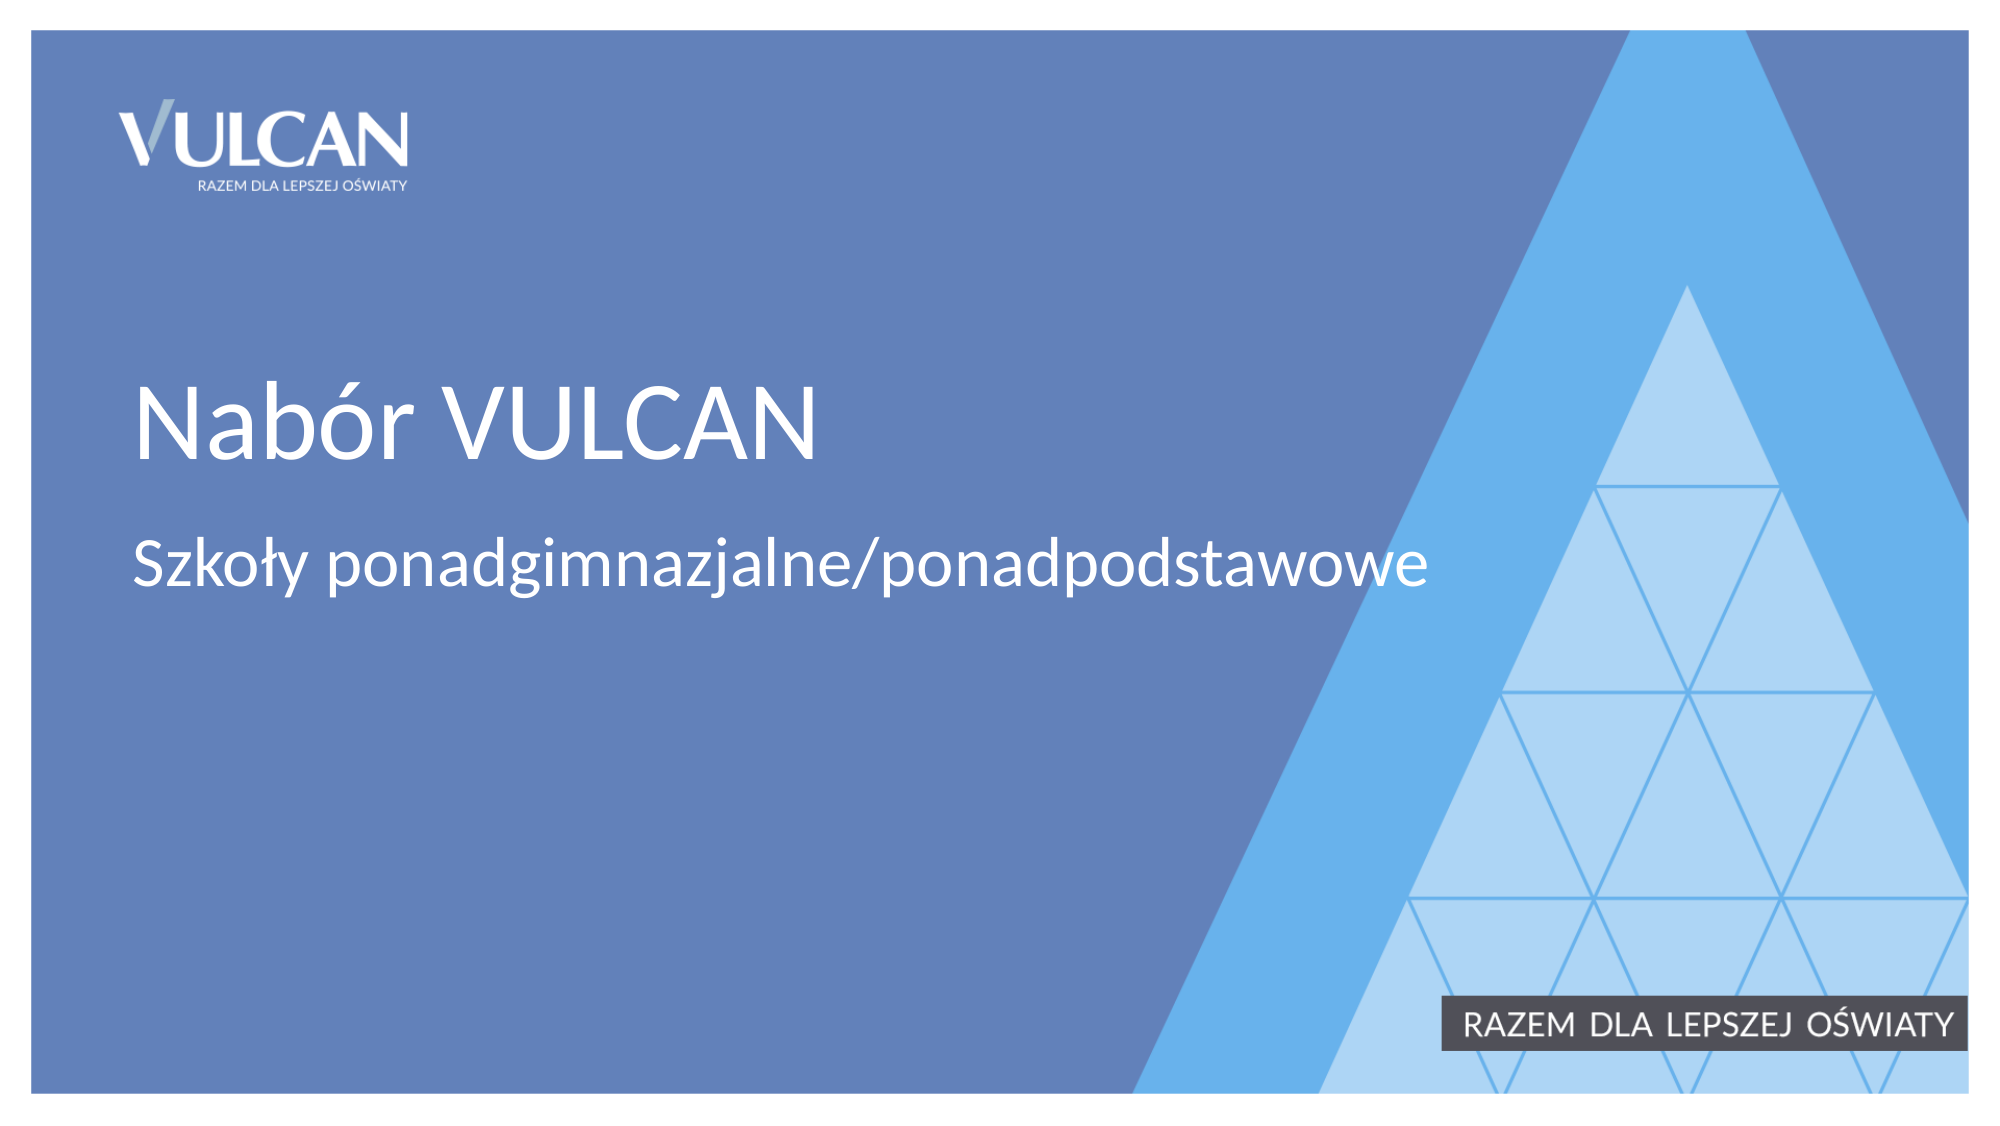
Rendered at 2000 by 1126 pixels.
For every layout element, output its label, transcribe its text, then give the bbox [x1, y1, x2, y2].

picture [0, 0, 2000, 1125]
title Nabór VULCAN [113, 337, 1390, 503]
subtitle Szkoły ponadgimnazjalne/ponadpodstawowe [113, 503, 1461, 1048]
